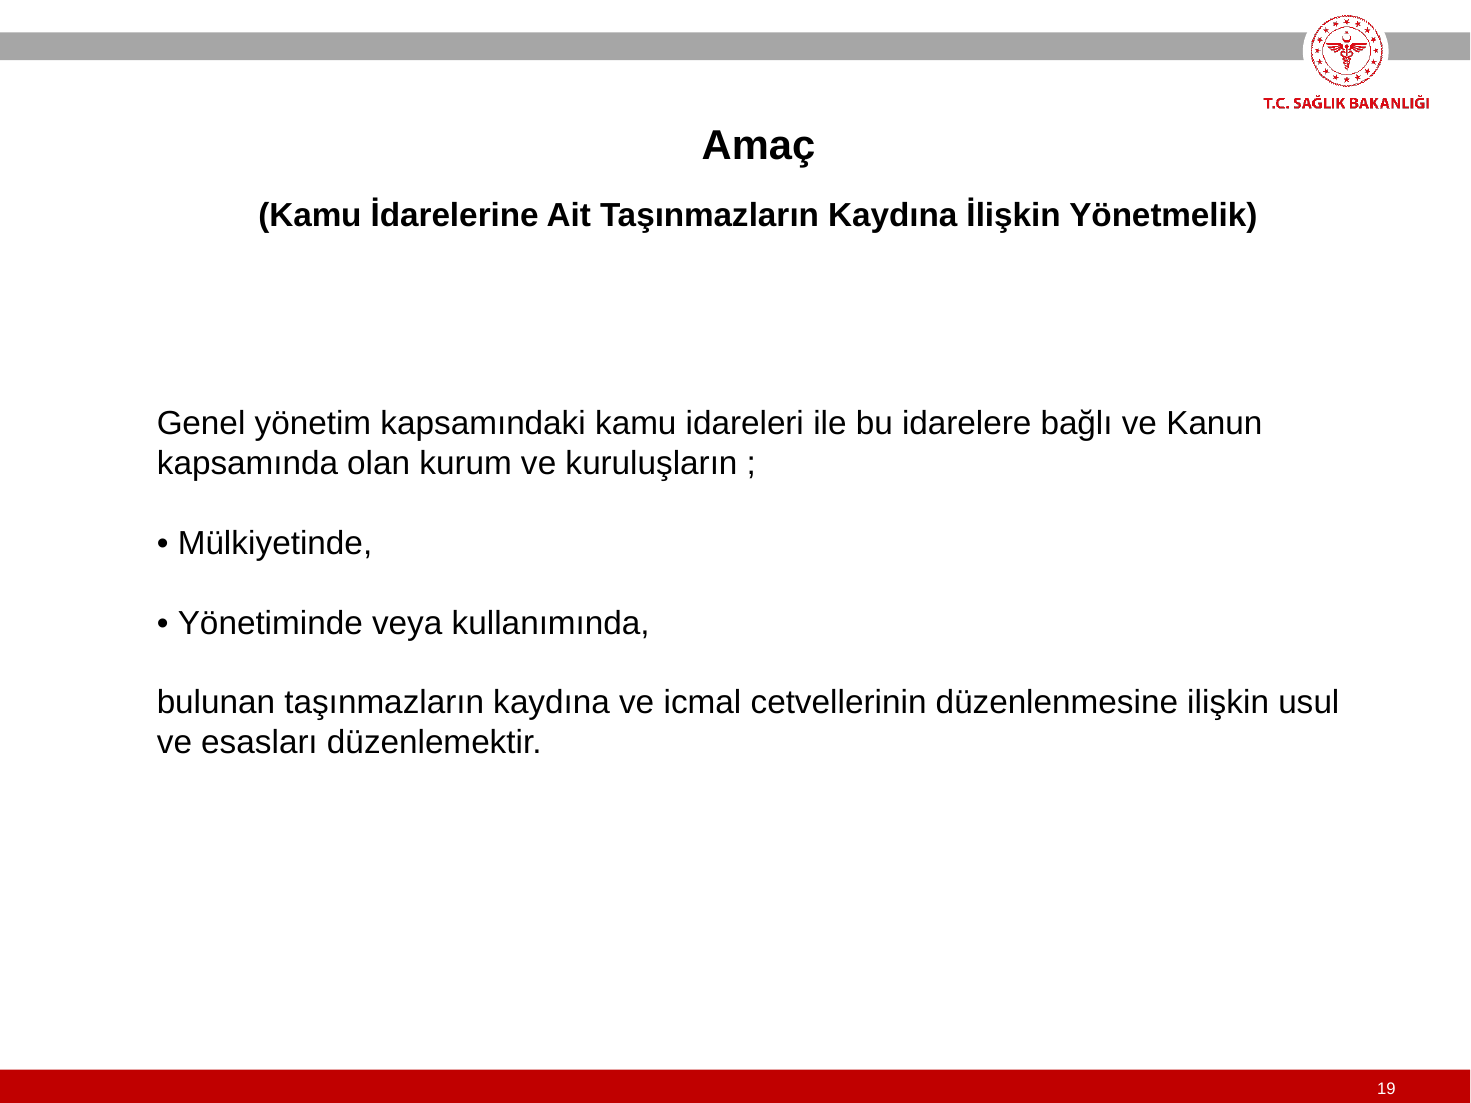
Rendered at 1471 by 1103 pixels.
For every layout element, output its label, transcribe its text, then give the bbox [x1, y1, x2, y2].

text_box Genel yönetim kapsamındaki kamu idareleri ile bu idarelere bağlı ve Kanun kapsamında olan kurum ve kuruluşların ; • Mülkiyetinde, • Yönetiminde veya kullanımında, bulunan taşınmazların kaydına ve icmal cetvellerinin düzenlenmesine ilişkin usul ve esasları düzenlemektir. [142, 353, 1358, 848]
text_box [0, 325, 1471, 1016]
picture [1257, 12, 1435, 111]
text_box Amaç (Kamu İdarelerine Ait Taşınmazların Kaydına İlişkin Yönetmelik) [207, 123, 1310, 303]
